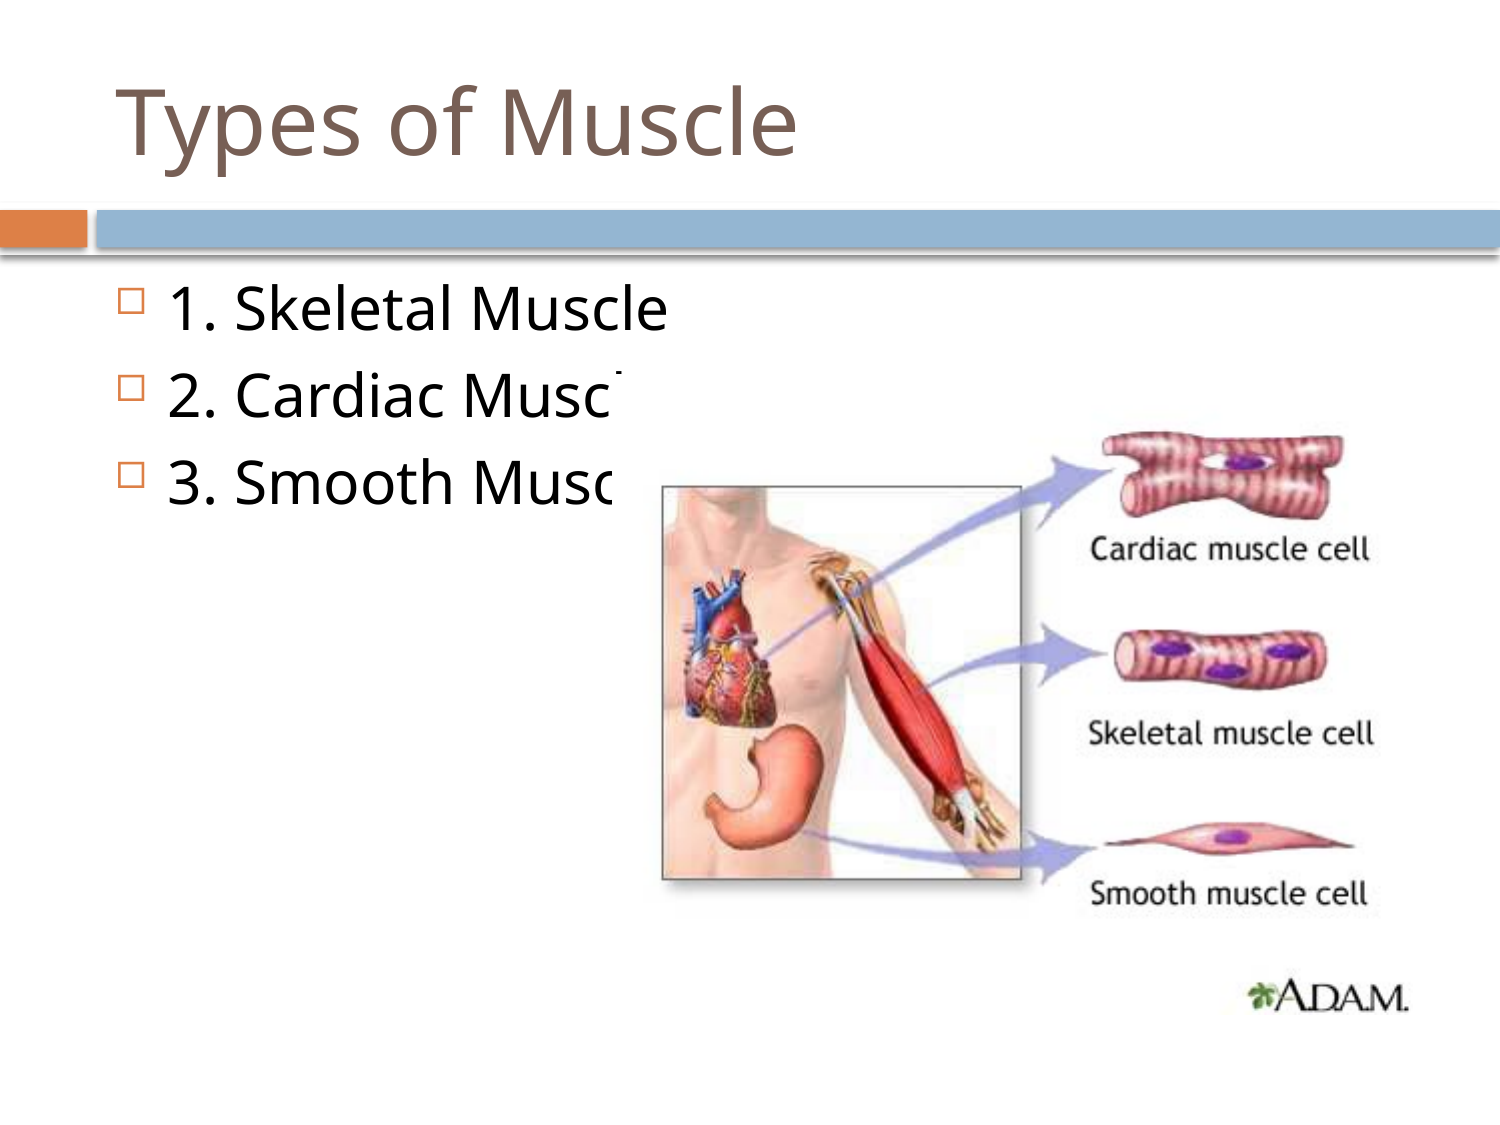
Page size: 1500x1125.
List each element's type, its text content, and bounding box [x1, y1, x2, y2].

title Types of Muscle [100, 37, 1438, 200]
list 1. Skeletal Muscle 2. Cardiac Muscle 3. Smooth Muscle [100, 262, 1438, 1000]
picture [612, 374, 1413, 1016]
